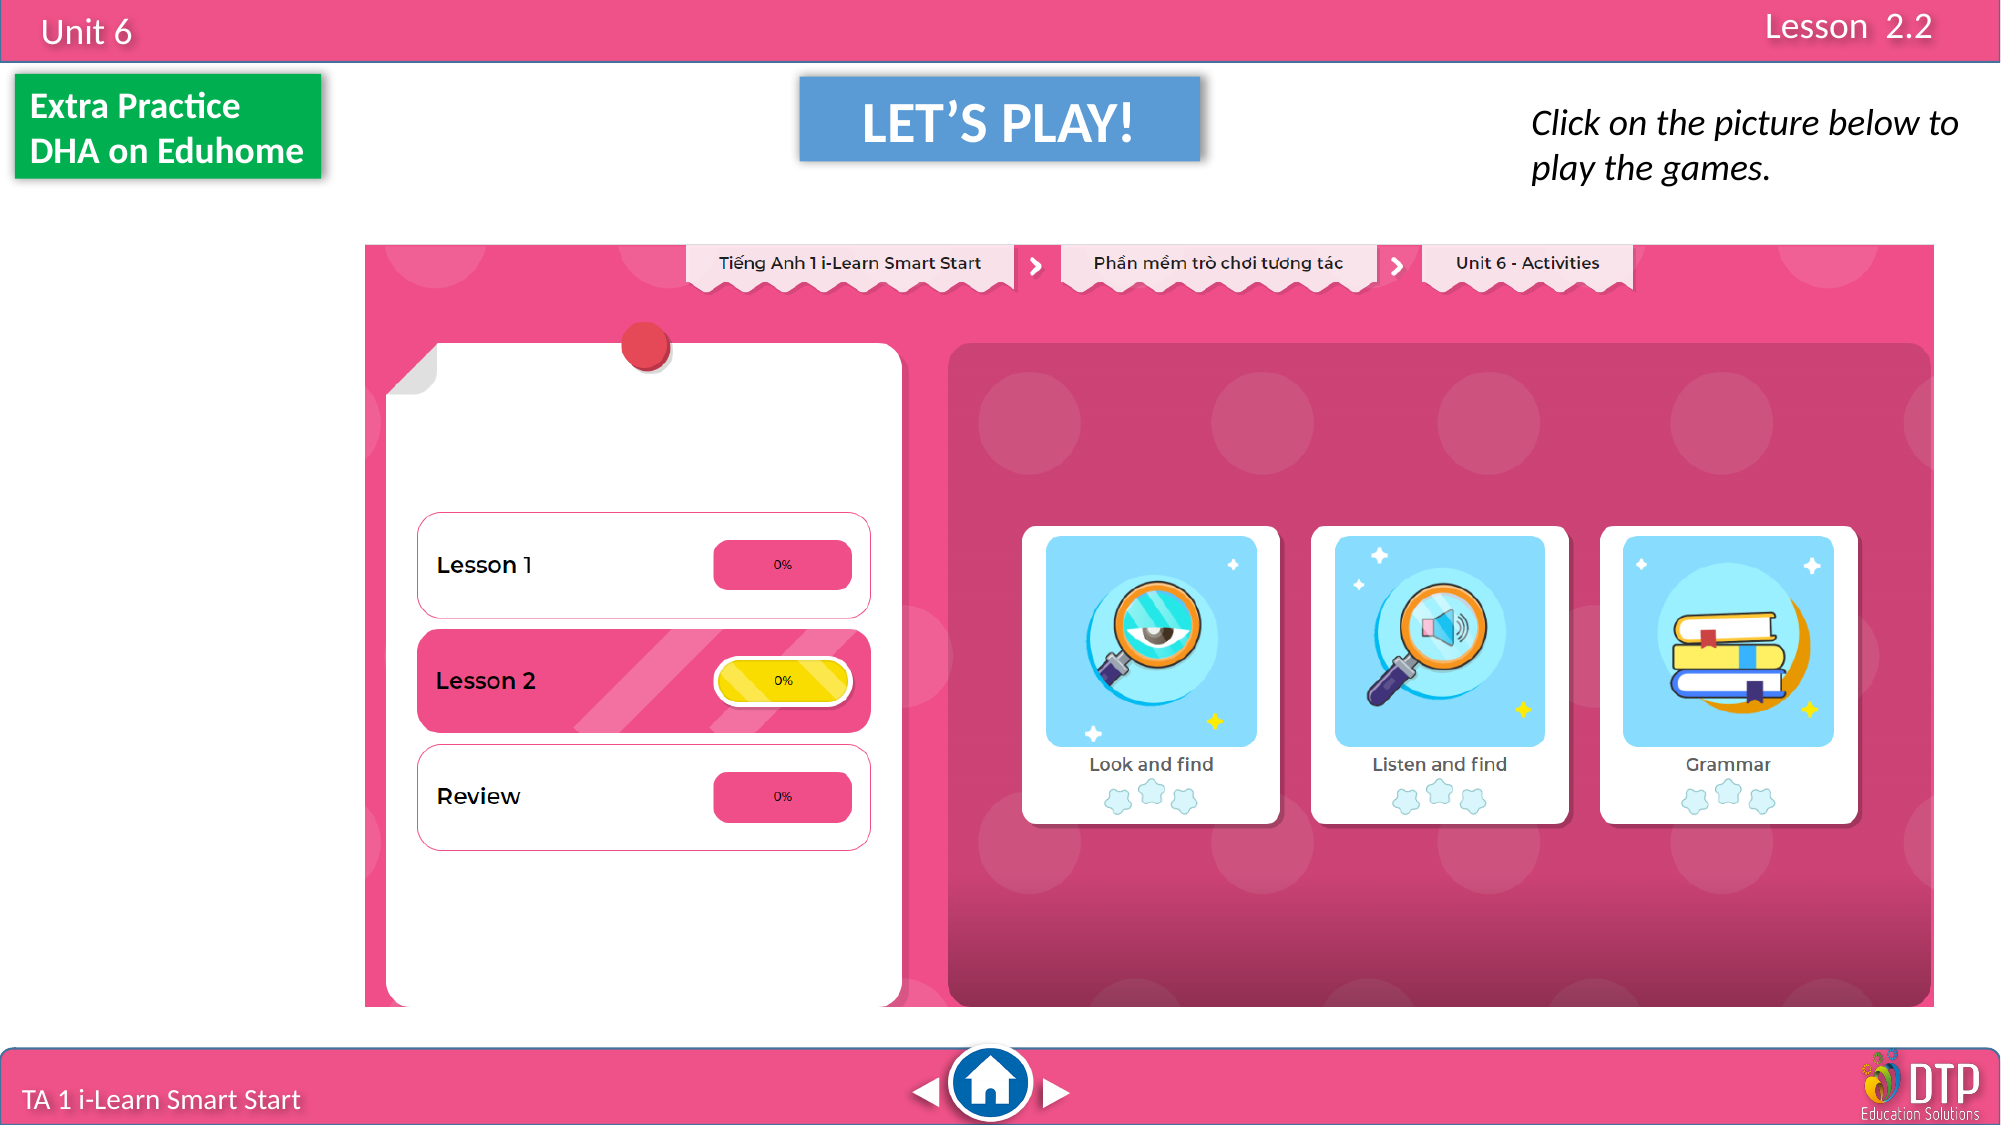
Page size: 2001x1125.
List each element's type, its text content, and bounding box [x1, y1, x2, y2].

picture [1042, 1077, 1071, 1109]
picture [912, 1077, 940, 1108]
text_box Extra Practice DHA on Eduhome [14, 73, 322, 179]
picture [1862, 1048, 1979, 1120]
text_box LET’S PLAY! [799, 76, 1201, 162]
picture [365, 241, 1934, 1007]
picture [942, 1037, 1038, 1125]
text_box Click on the picture below to play the games. [1516, 90, 1985, 196]
